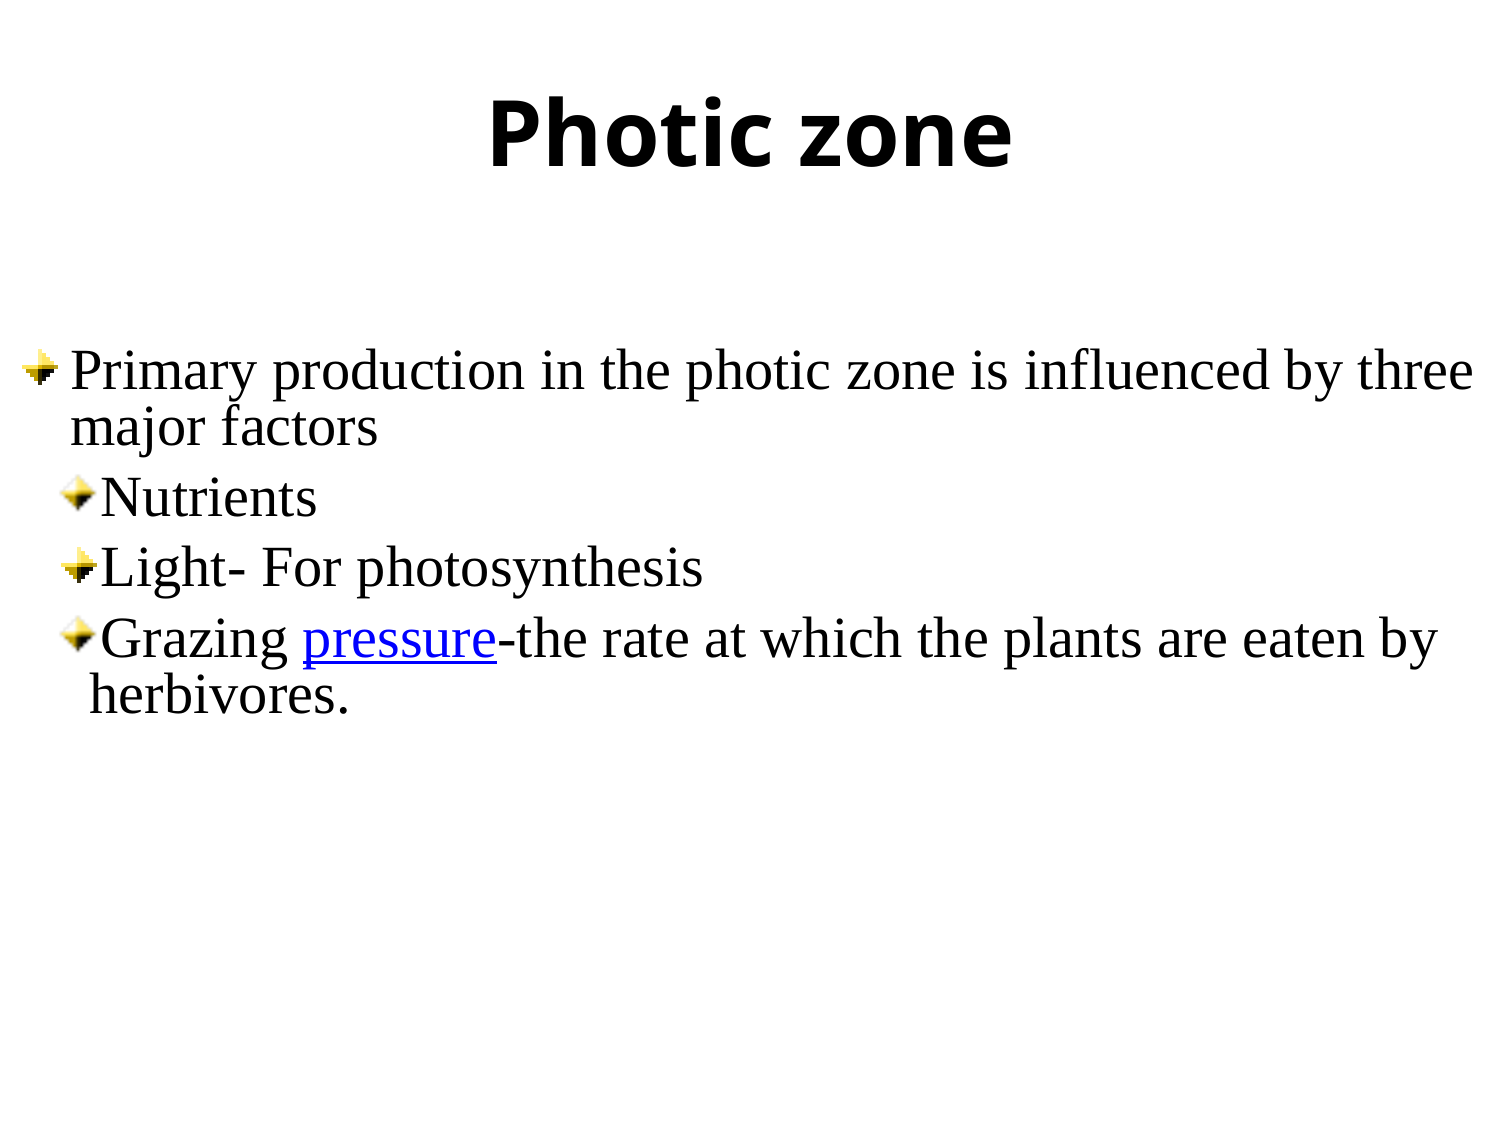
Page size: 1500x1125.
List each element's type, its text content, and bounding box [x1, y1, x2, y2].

picture [54, 469, 101, 516]
picture [54, 539, 101, 587]
text_box Photic zone [74, 26, 1425, 232]
picture [54, 610, 101, 657]
text_box Primary production in the photic zone is influenced by three major factors Nutrients Light- For photosynthesis Grazing pressure-the rate at which the plants are eaten by herbivores. [0, 232, 1500, 1125]
picture [14, 342, 62, 389]
